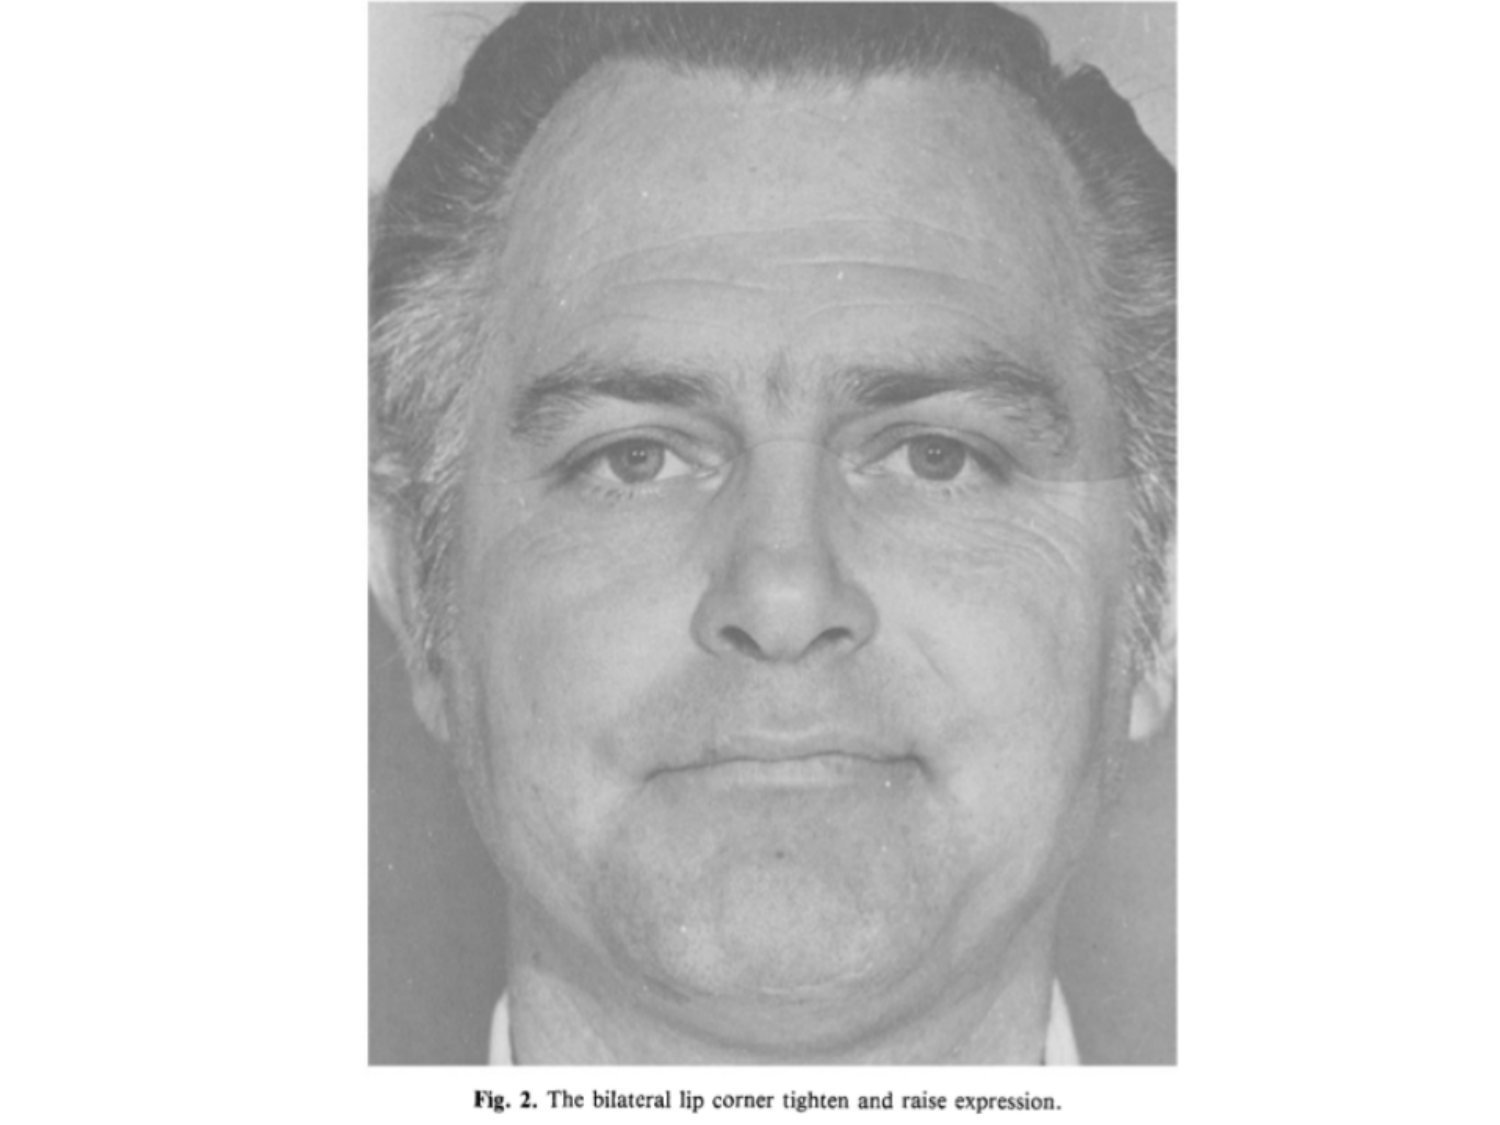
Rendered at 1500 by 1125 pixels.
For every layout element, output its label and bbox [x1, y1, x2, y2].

picture [346, 0, 1204, 1125]
